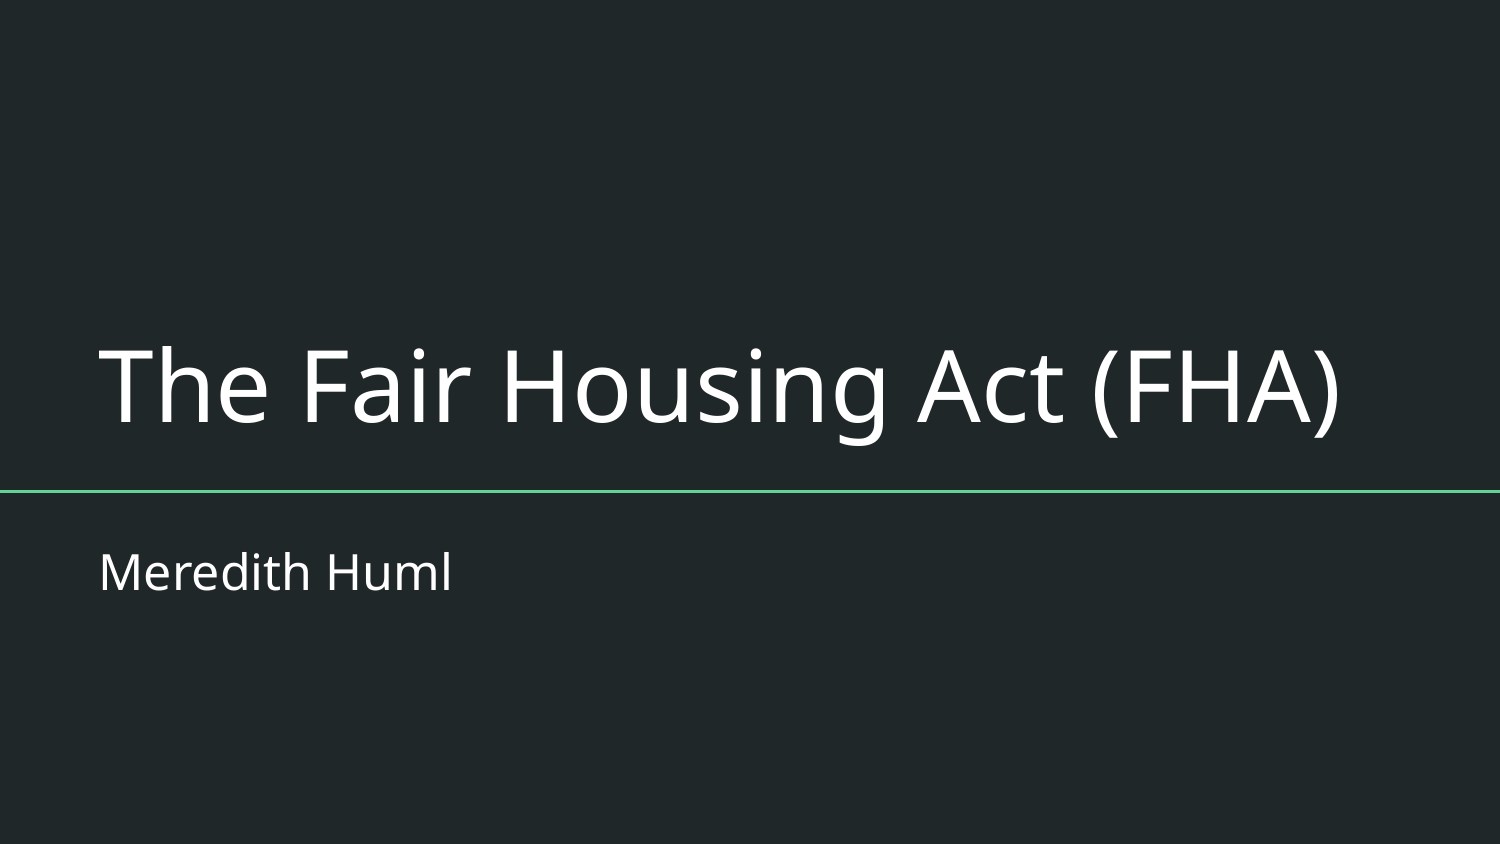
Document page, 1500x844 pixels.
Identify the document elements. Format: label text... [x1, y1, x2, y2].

subtitle Meredith Huml [83, 522, 1417, 626]
title The Fair Housing Act (FHA) [83, 206, 1417, 467]
